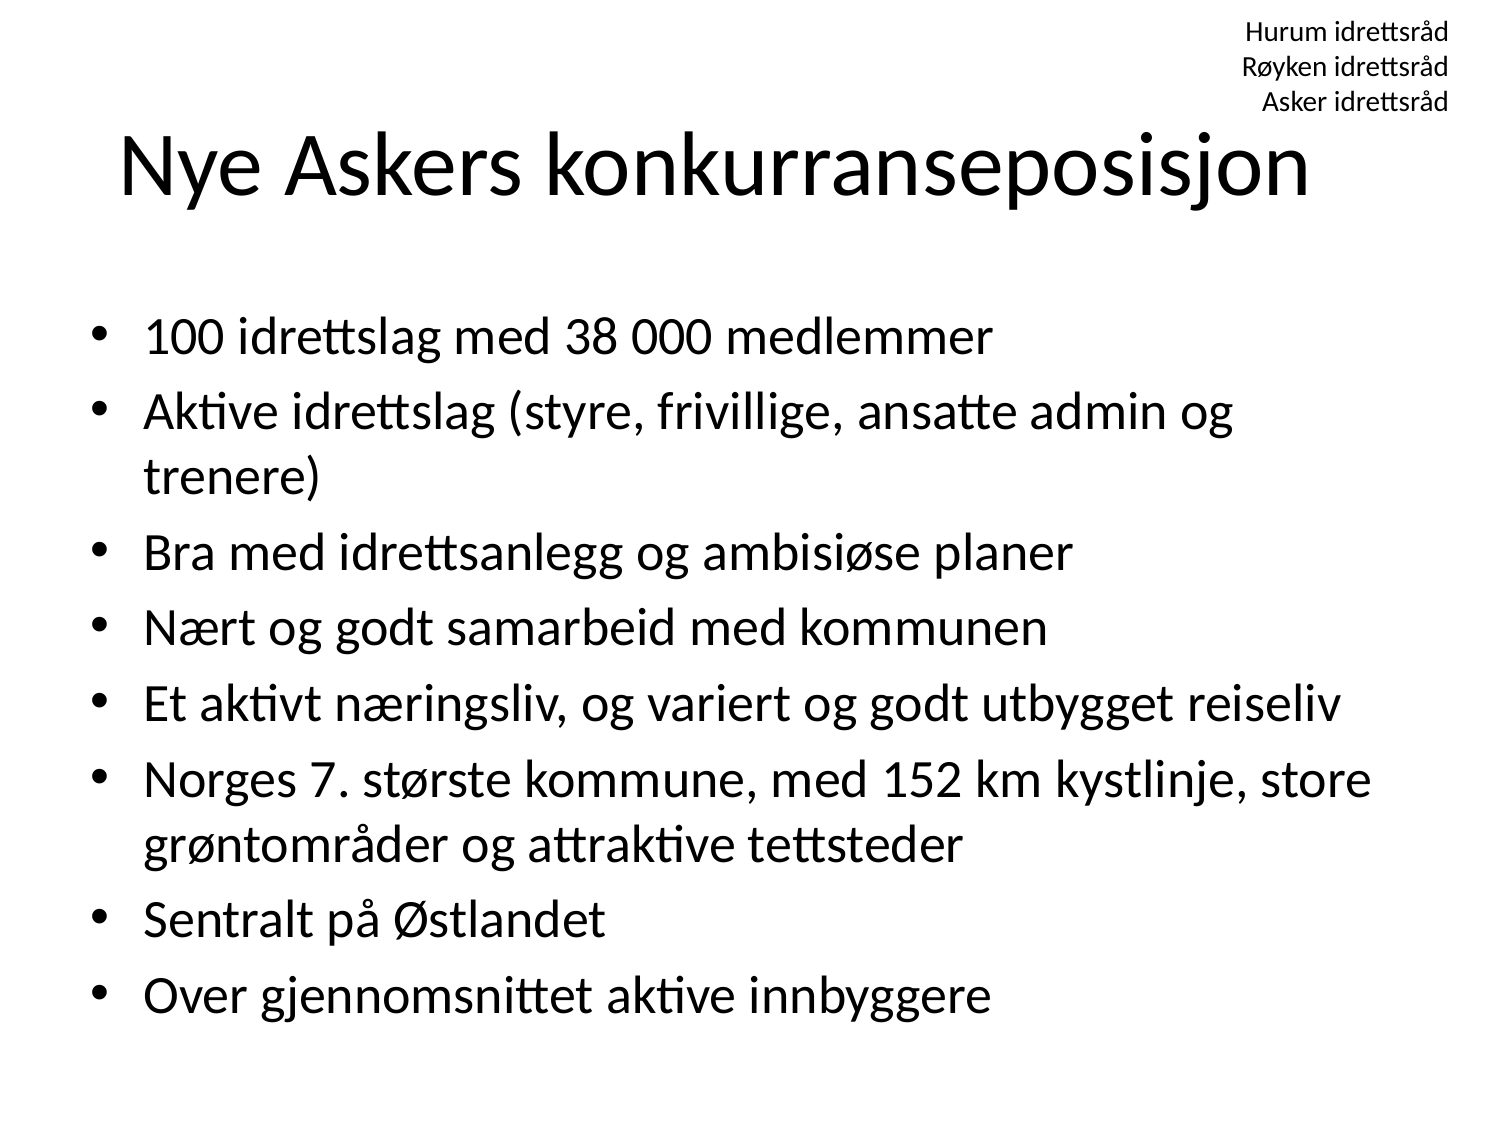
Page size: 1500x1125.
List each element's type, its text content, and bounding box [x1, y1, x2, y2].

title Nye Askers konkurranseposisjon [103, 49, 1397, 268]
list 100 idrettslag med 38 000 medlemmer Aktive idrettslag (styre, frivillige, ansatte admin og trenere) Bra med idrettsanlegg og ambisiøse planer Nært og godt samarbeid med kommunen Et aktivt næringsliv, og variert og godt utbygget reiseliv Norges 7. største kommune, med 152 km kystlinje, store grøntområder og attraktive tettsteder Sentralt på Østlandet Over gjennomsnittet aktive innbyggere [75, 292, 1425, 1035]
text_box Hurum idrettsråd Røyken idrettsråd Asker idrettsråd [1226, 5, 1464, 125]
